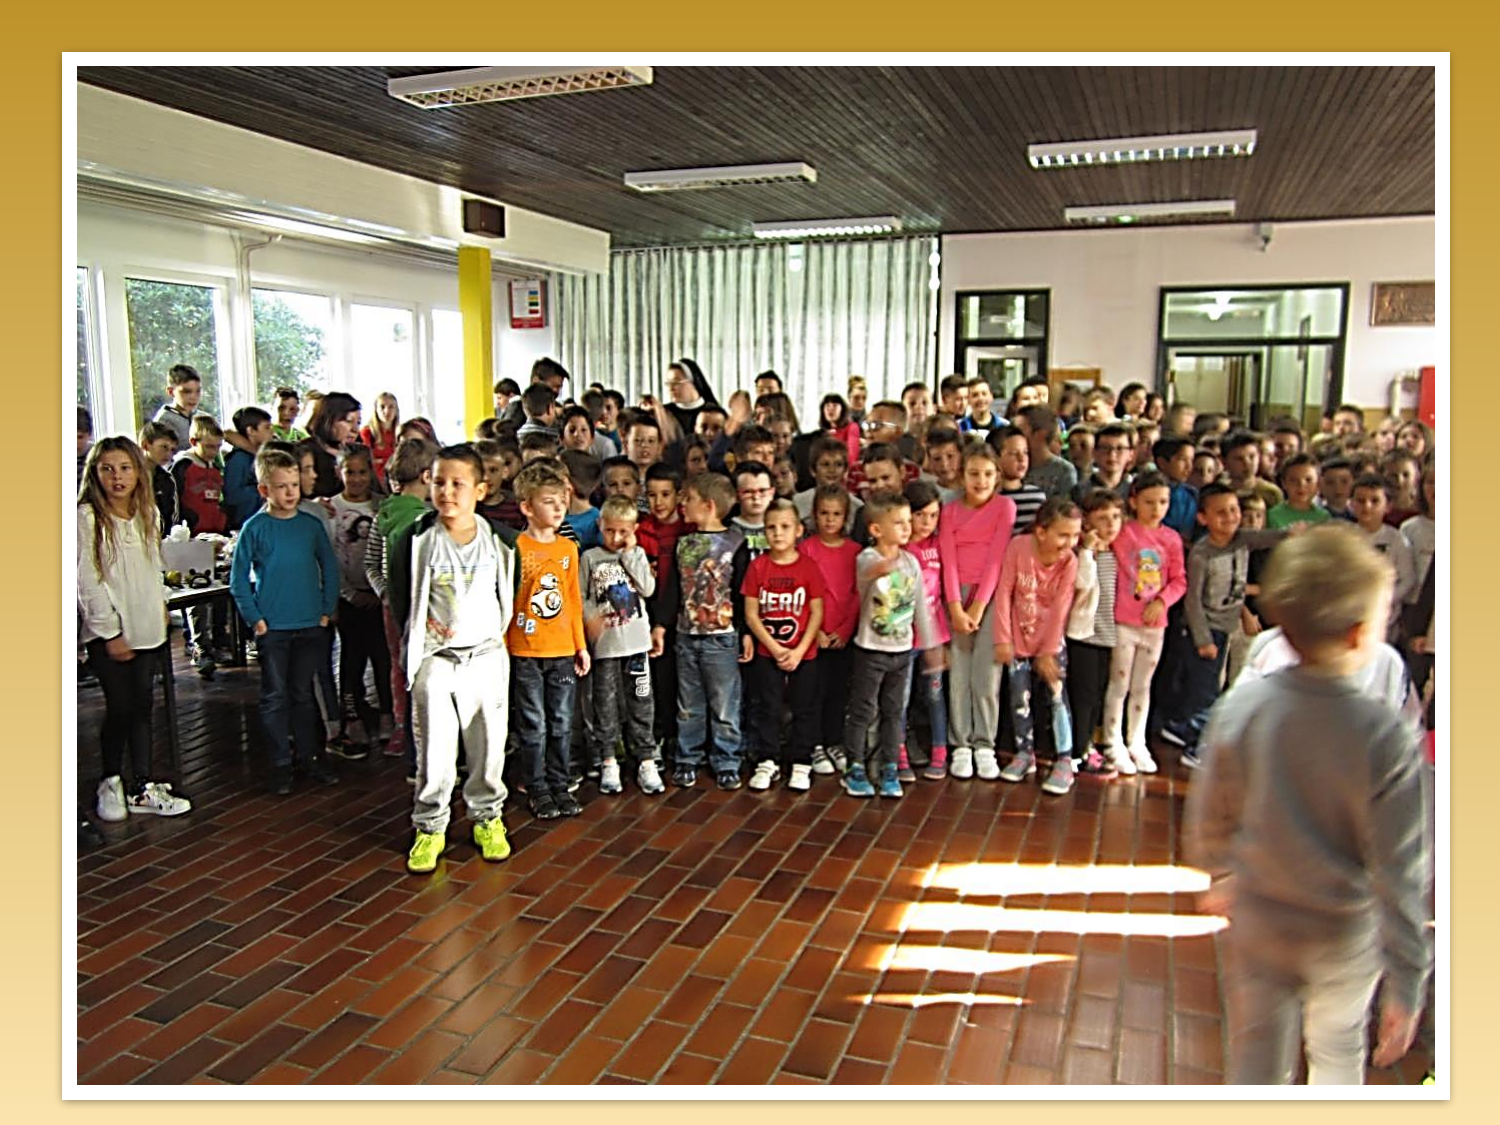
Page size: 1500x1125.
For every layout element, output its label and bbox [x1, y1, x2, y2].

list [76, 66, 1436, 1086]
